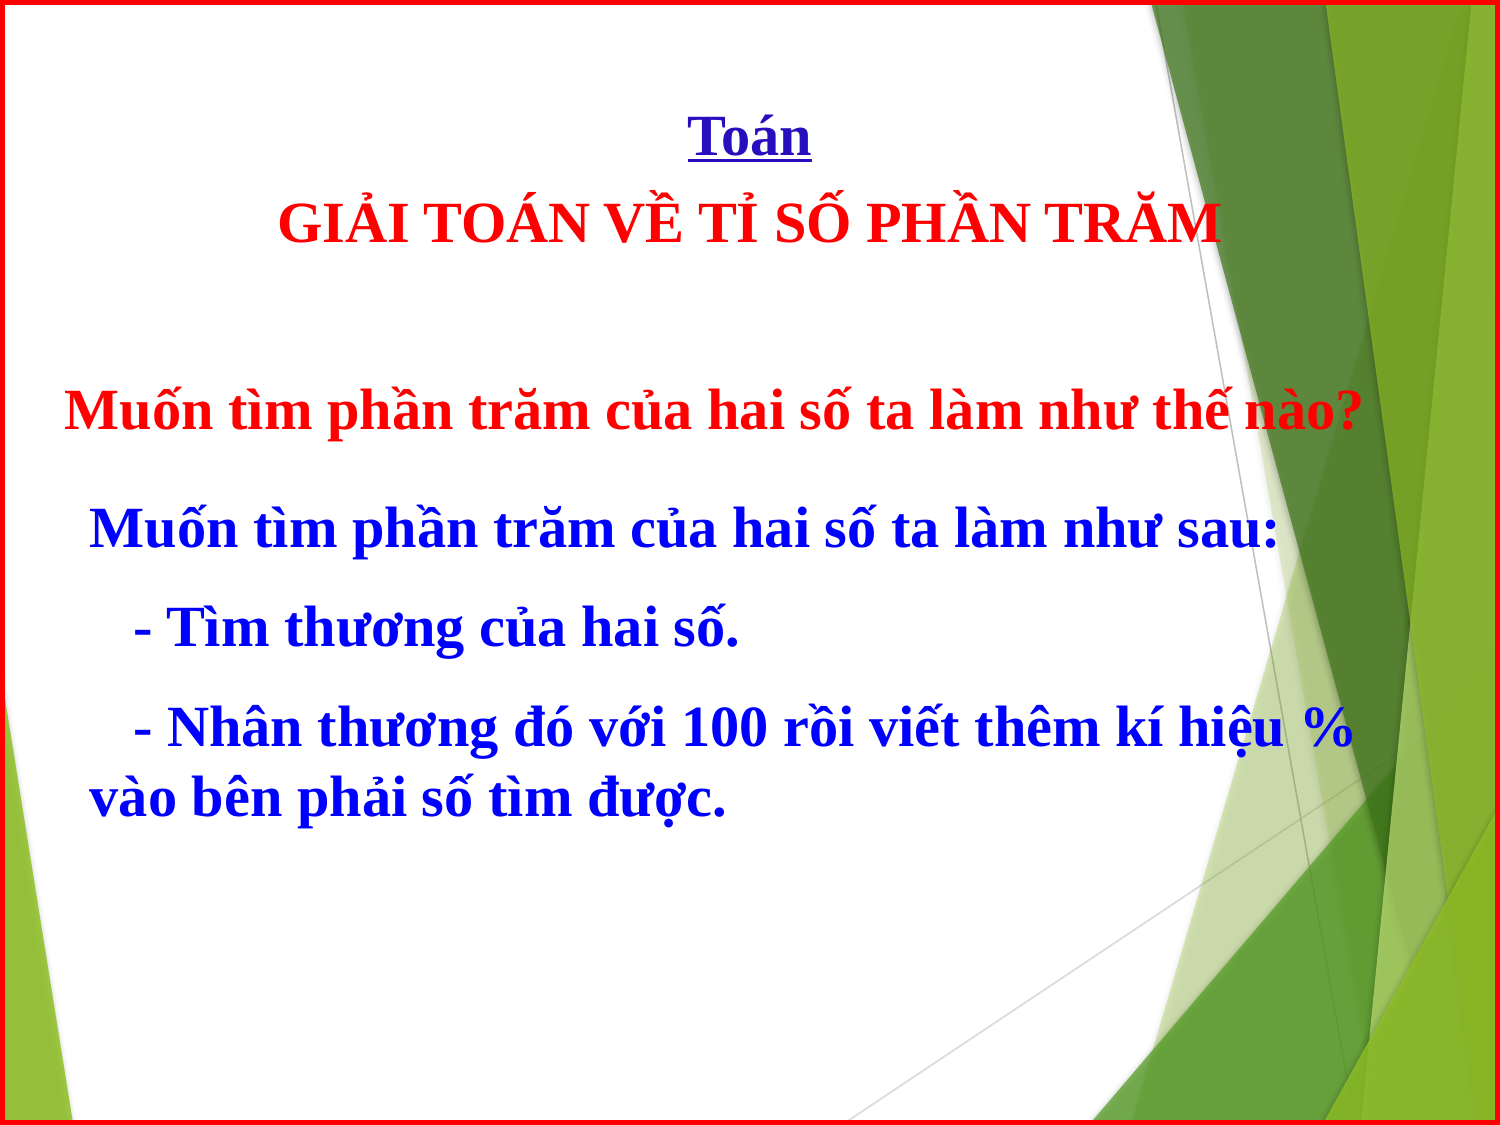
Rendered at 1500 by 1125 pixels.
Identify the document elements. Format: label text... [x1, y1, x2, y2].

text_box [0, 0, 1500, 89]
text_box [0, 262, 1500, 1125]
text_box Toán [0, 89, 1500, 175]
text_box GIẢI TOÁN VỀ TỈ SỐ PHẦN TRĂM [0, 176, 1500, 262]
